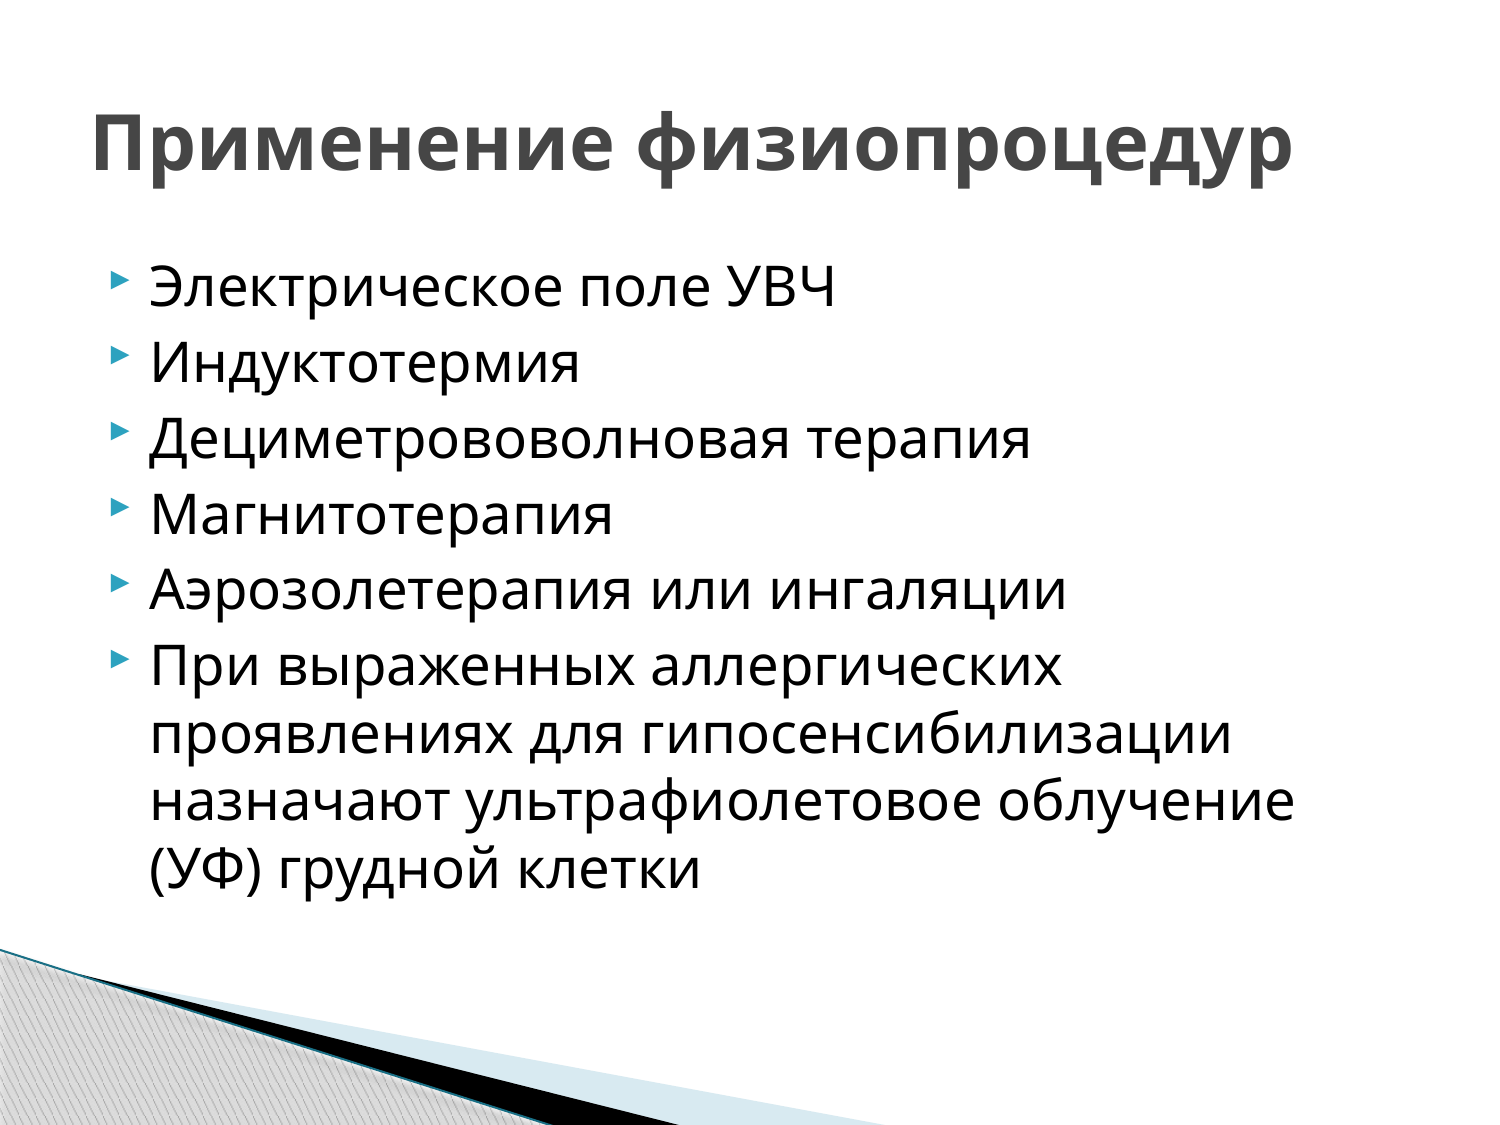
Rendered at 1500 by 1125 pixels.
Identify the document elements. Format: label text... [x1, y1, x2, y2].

list Электрическое поле УВЧ Индуктотермия Дециметрововолновая терапия Магнитотерапия Аэрозолетерапия или ингаляции При выраженных аллергических проявлениях для гипосенсибилизации назначают ультрафиолетовое облучение (УФ) грудной клетки [75, 243, 1425, 986]
title Применение физиопроцедур [75, 45, 1425, 233]
